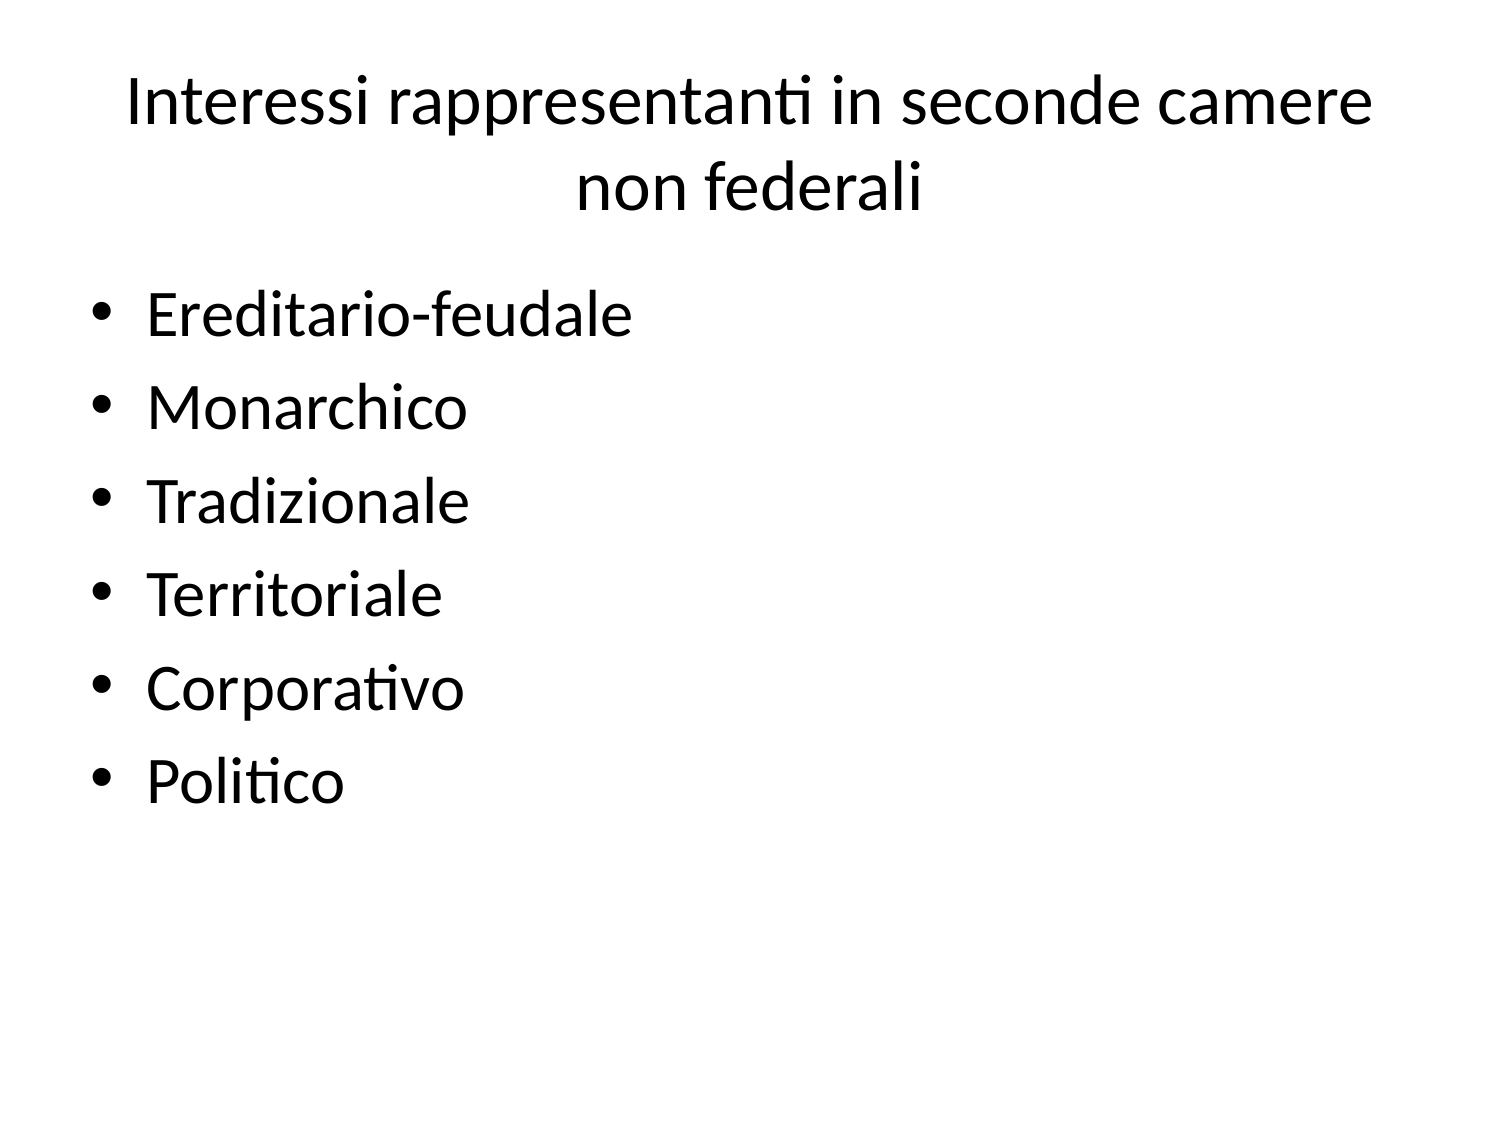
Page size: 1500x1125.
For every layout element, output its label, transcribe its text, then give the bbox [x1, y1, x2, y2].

list Ereditario-feudale Monarchico Tradizionale Territoriale Corporativo Politico [75, 262, 1425, 1005]
title Interessi rappresentanti in seconde camere non federali [75, 45, 1425, 233]
